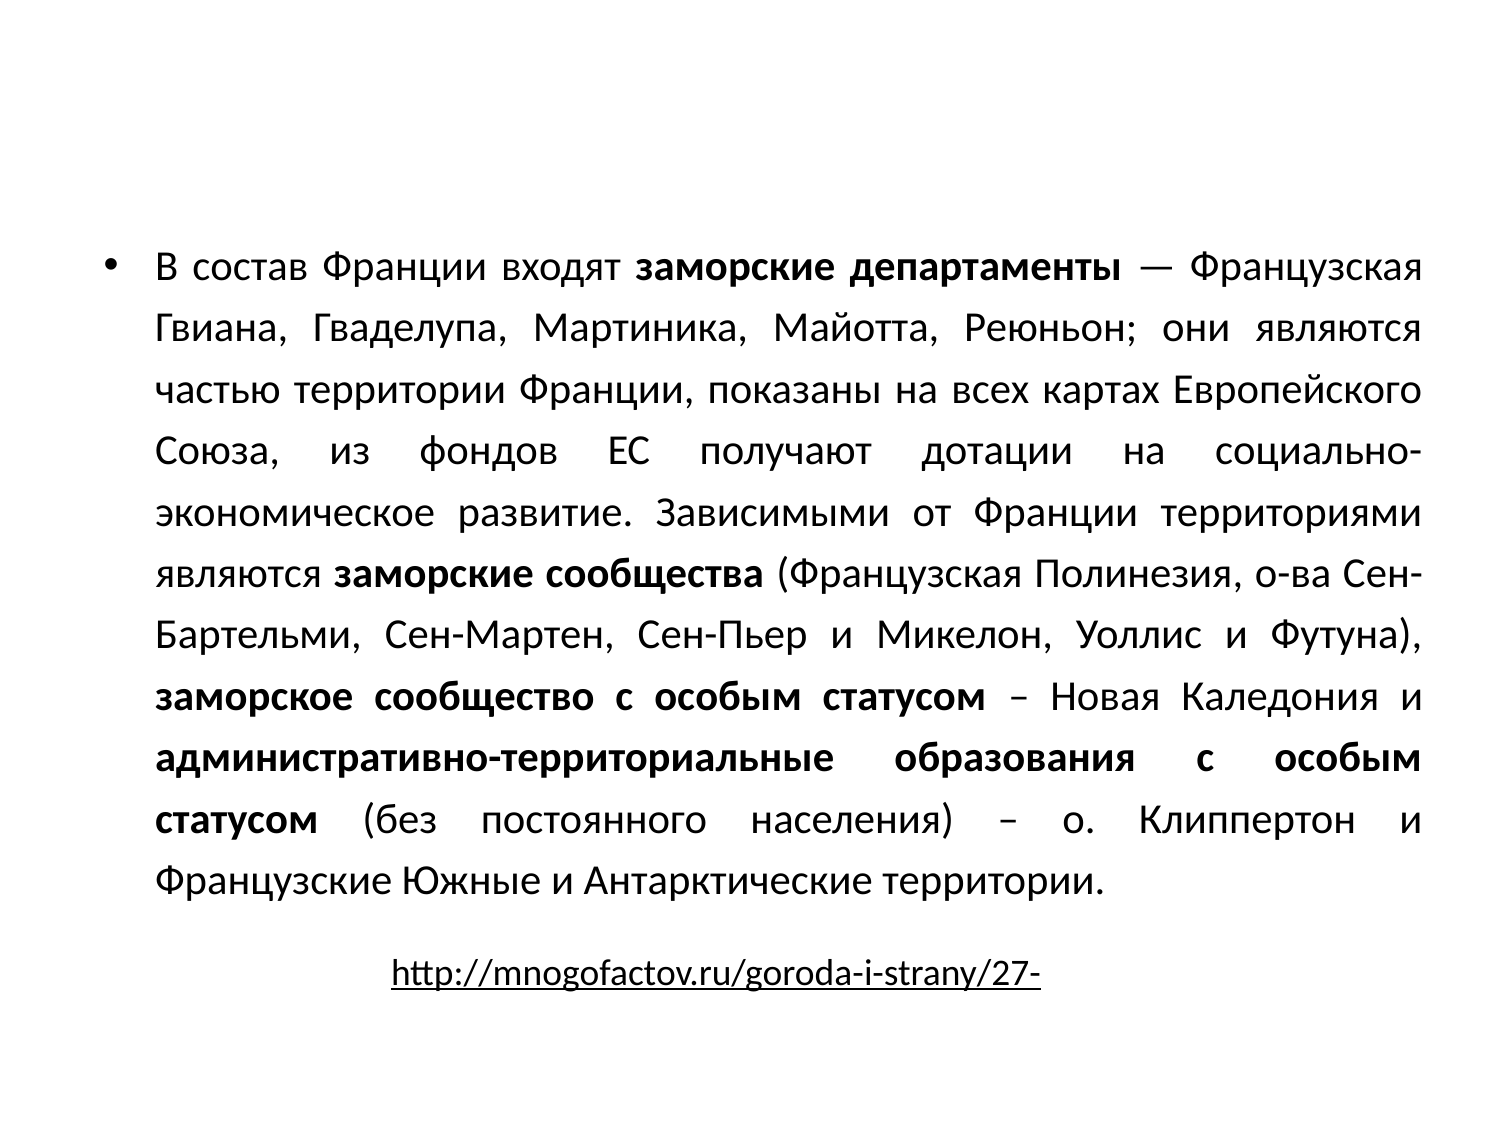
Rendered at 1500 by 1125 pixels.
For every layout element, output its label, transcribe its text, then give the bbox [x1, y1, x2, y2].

list В состав Франции входят заморские департаменты — Французская Гвиана, Гваделупа, Мартиника, Майотта, Реюньон; они являются частью территории Франции, показаны на всех картах Европейского Союза, из фондов ЕС получают дотации на социально-экономическое развитие. Зависимыми от Франции территориями являются заморские сообщества (Французская Полинезия, о-ва Сен-Бартельми, Сен-Мартен, Сен-Пьер и Микелон, Уоллис и Футуна), заморское сообщество с особым статусом – Новая Каледония и административно-территориальные образования с особым статусом (без постоянного населения) – о. Клиппертон и Французские Южные и Антарктические территории. [88, 219, 1439, 963]
text_box http://mnogofactov.ru/goroda-i-strany/27- [376, 940, 1065, 1001]
